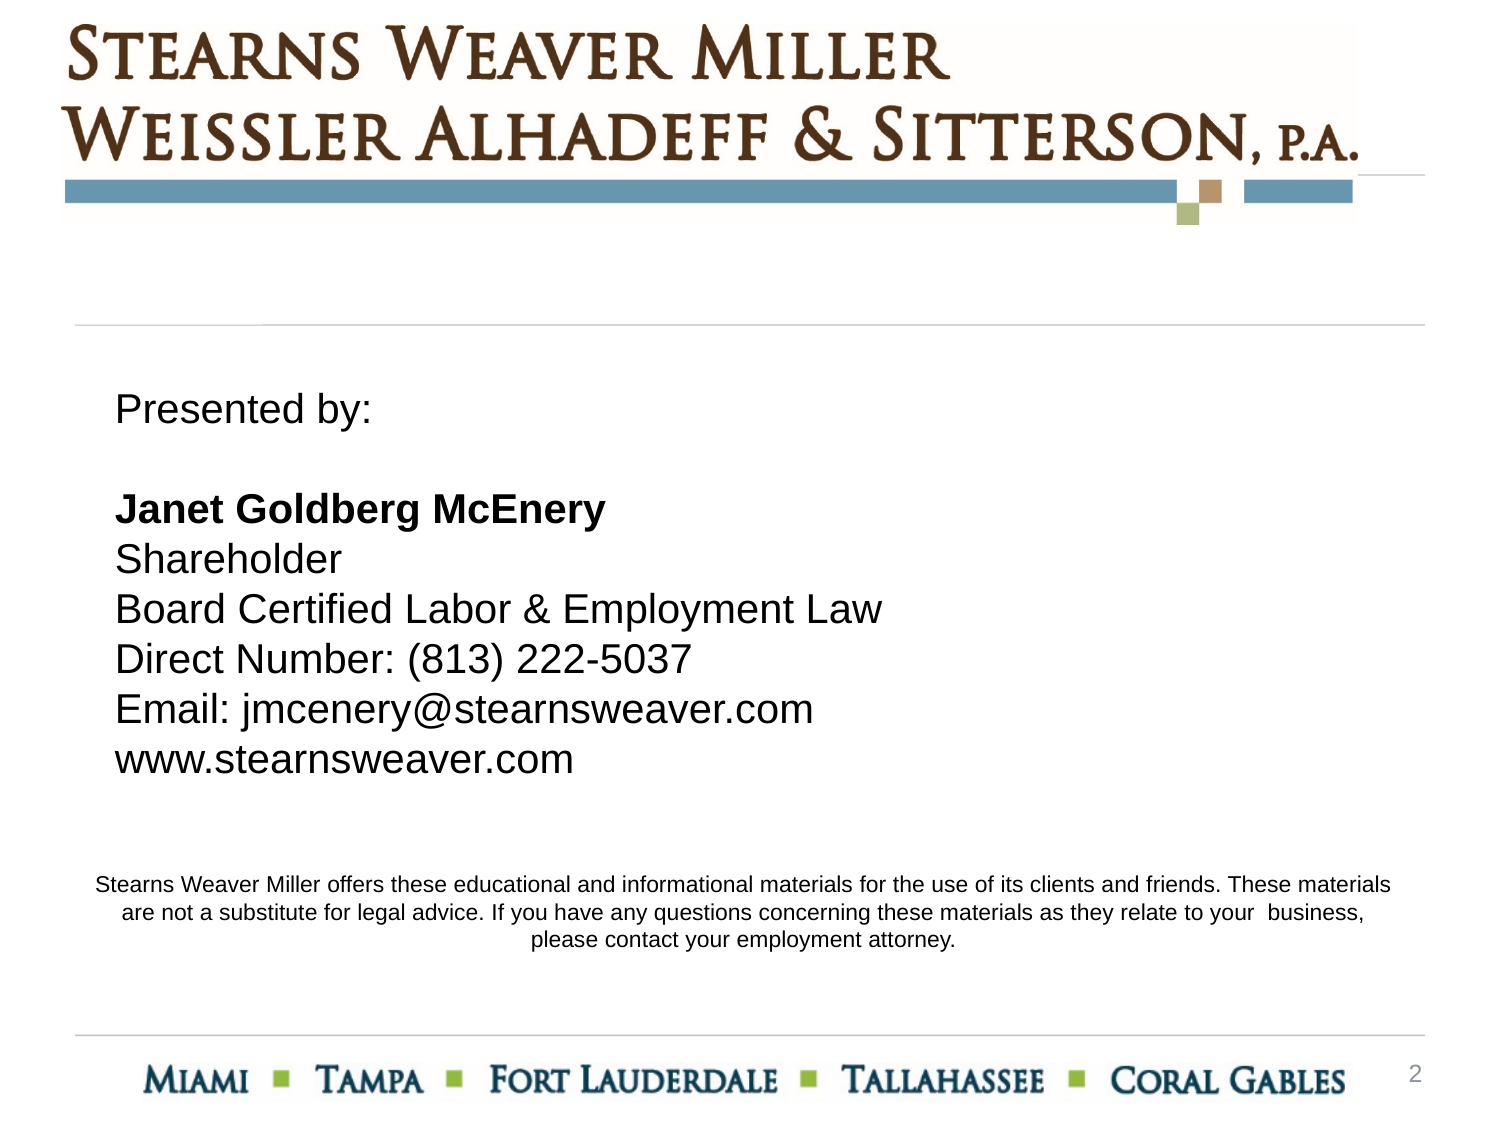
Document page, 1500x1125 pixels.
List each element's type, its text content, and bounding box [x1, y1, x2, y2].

slide_number 2 [1371, 1042, 1438, 1103]
text_box Presented by: Janet Goldberg McEnery Shareholder Board Certified Labor & Employment Law Direct Number: (813) 222-5037 Email: jmcenery@stearnsweaver.com www.stearnsweaver.com [99, 373, 1100, 789]
picture [143, 1062, 1353, 1103]
text_box Stearns Weaver Miller offers these educational and informational materials for the use of its clients and friends. These materials are not a substitute for legal advice. If you have any questions concerning these materials as they relate to your business, please contact your employment attorney. [74, 862, 1413, 960]
picture [61, 24, 1358, 226]
